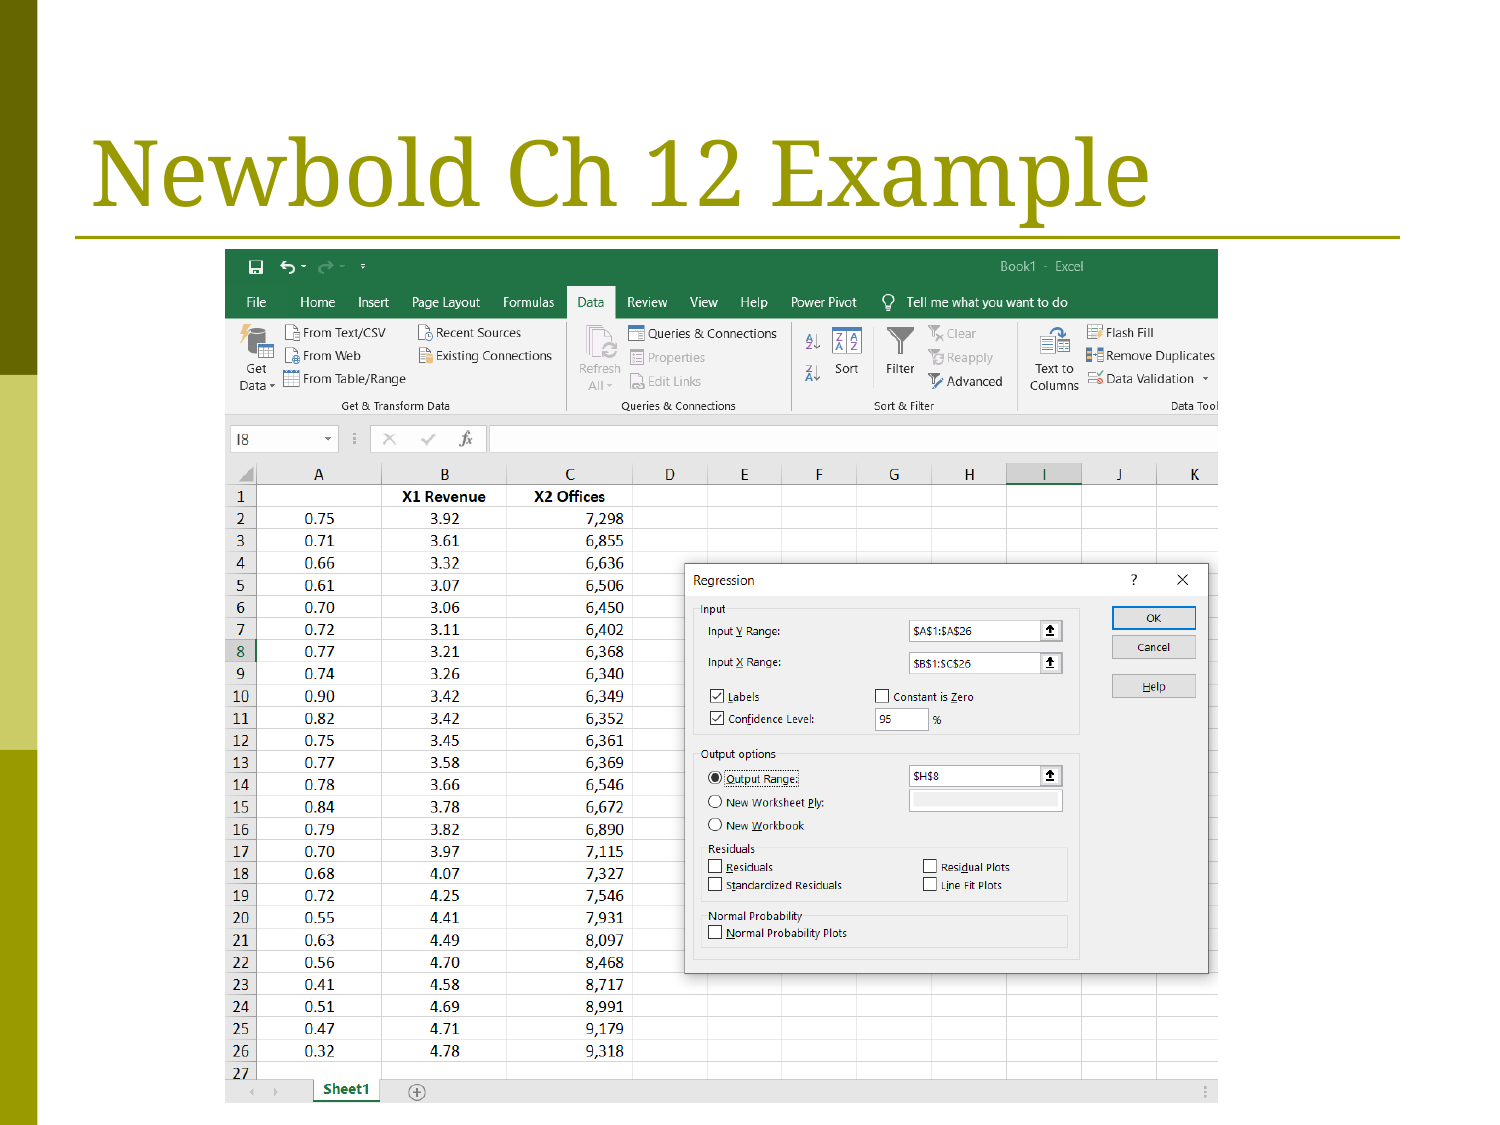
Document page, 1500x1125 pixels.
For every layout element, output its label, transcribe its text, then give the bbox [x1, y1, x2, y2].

picture [224, 249, 1218, 1103]
title Newbold Ch 12 Example [75, 45, 1425, 233]
